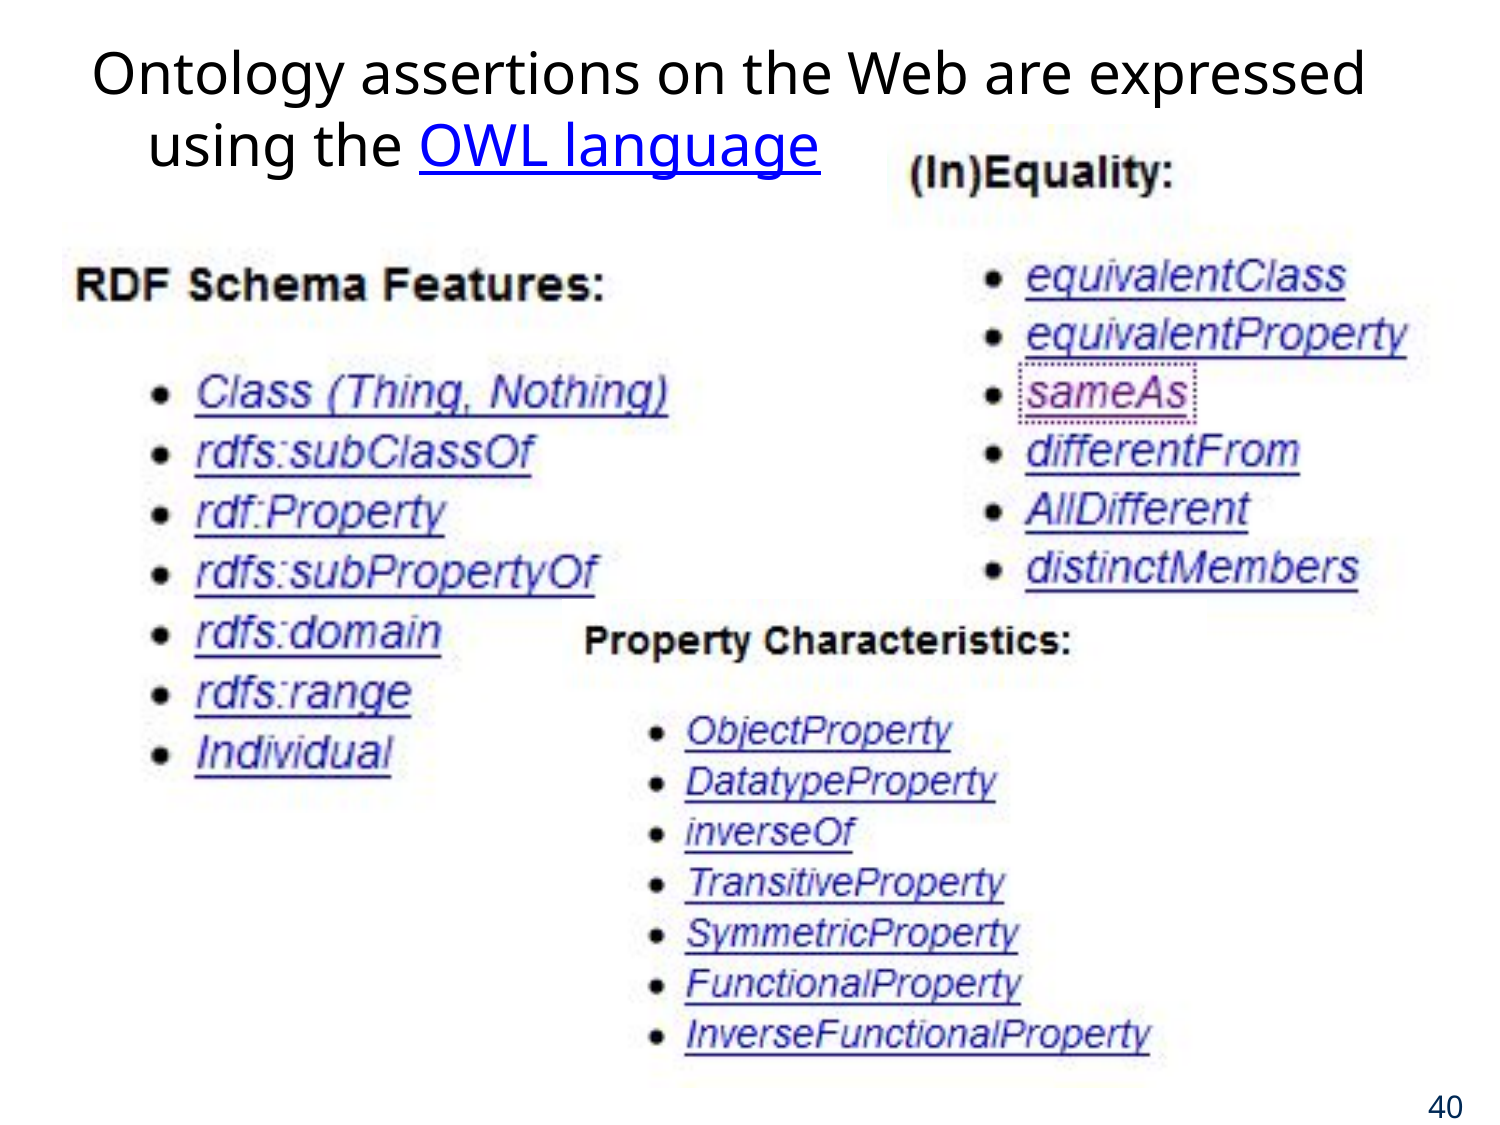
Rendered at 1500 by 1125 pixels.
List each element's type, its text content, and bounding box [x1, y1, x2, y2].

text_box 40 [1438, 1081, 1454, 1119]
picture [62, 124, 1463, 1088]
text_box Ontology assertions on the Web are expressed using the OWL language [62, 37, 1425, 290]
